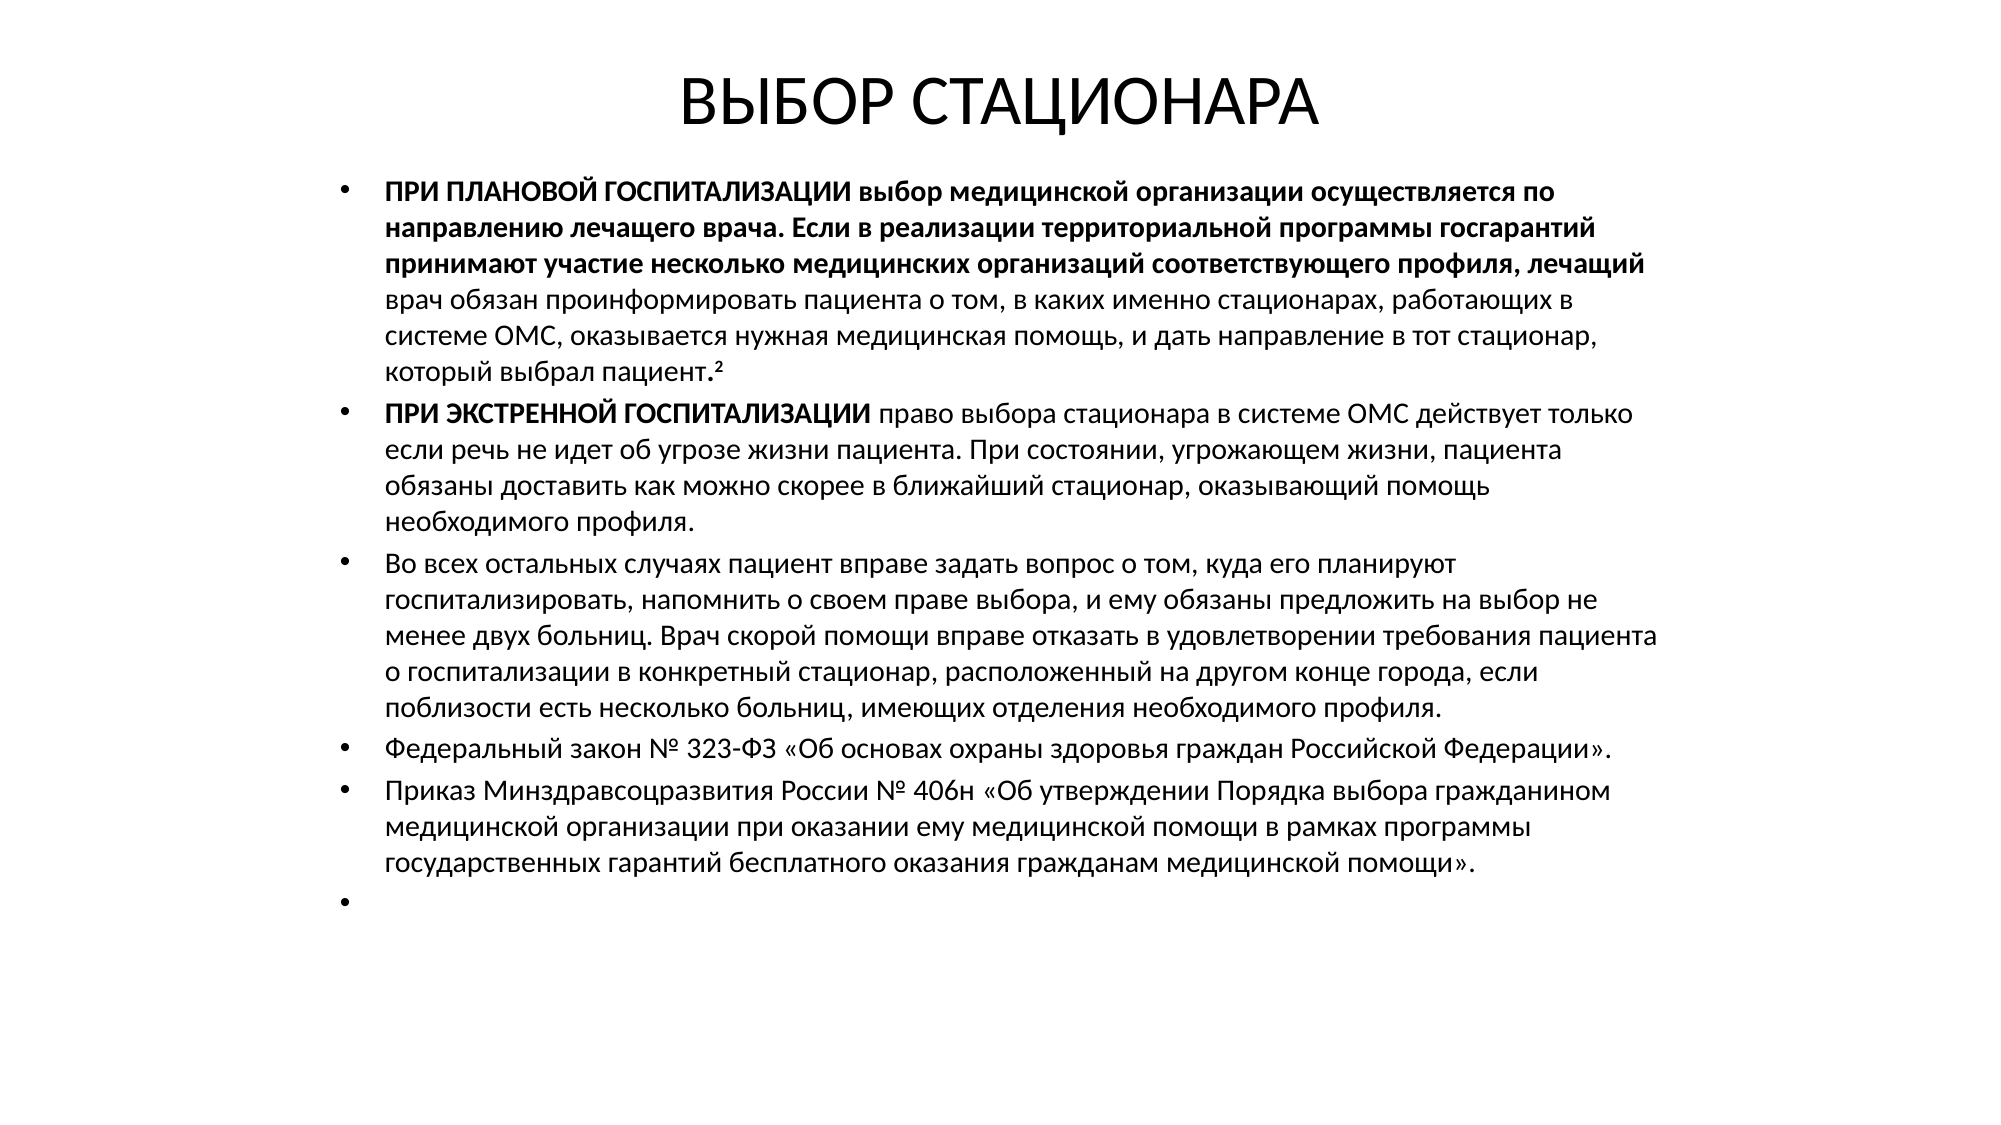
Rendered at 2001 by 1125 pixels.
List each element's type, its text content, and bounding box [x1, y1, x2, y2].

list ПРИ ПЛАНОВОЙ ГОСПИТАЛИЗАЦИИ выбор медицинской организации осуществляется по направлению лечащего врача. Если в реализации территориальной программы госгарантий принимают участие несколько медицинских организаций соответствующего профиля, лечащий врач обязан проинформировать пациента о том, в каких именно стационарах, работающих в системе ОМС, оказывается нужная медицинская помощь, и дать направление в тот стационар, который выбрал пациент.2 ПРИ ЭКСТРЕННОЙ ГОСПИТАЛИЗАЦИИ право выбора стационара в системе ОМС действует только если речь не идет об угрозе жизни пациента. При состоянии, угрожающем жизни, пациента обязаны доставить как можно скорее в ближайший стационар, оказывающий помощь необходимого профиля. Во всех остальных случаях пациент вправе задать вопрос о том, куда его планируют госпитализировать, напомнить о своем праве выбора, и ему обязаны предложить на выбор не менее двух больниц. Врач скорой помощи вправе отказать в удовлетворении требования пациента о госпитализации в конкретный стационар, расположенный на другом конце города, если поблизости есть несколько больниц, имеющих отделения необходимого профиля. Федеральный закон № 323-ФЗ «Об основах охраны здоровья граждан Российской Федерации». Приказ Минздравсоцразвития России № 406н «Об утверждении Порядка выбора гражданином медицинской организации при оказании ему медицинской помощи в рамках программы государственных гарантий бесплатного оказания гражданам медицинской помощи». [324, 164, 1675, 1125]
title ВЫБОР СТАЦИОНАРА [99, 45, 1900, 233]
